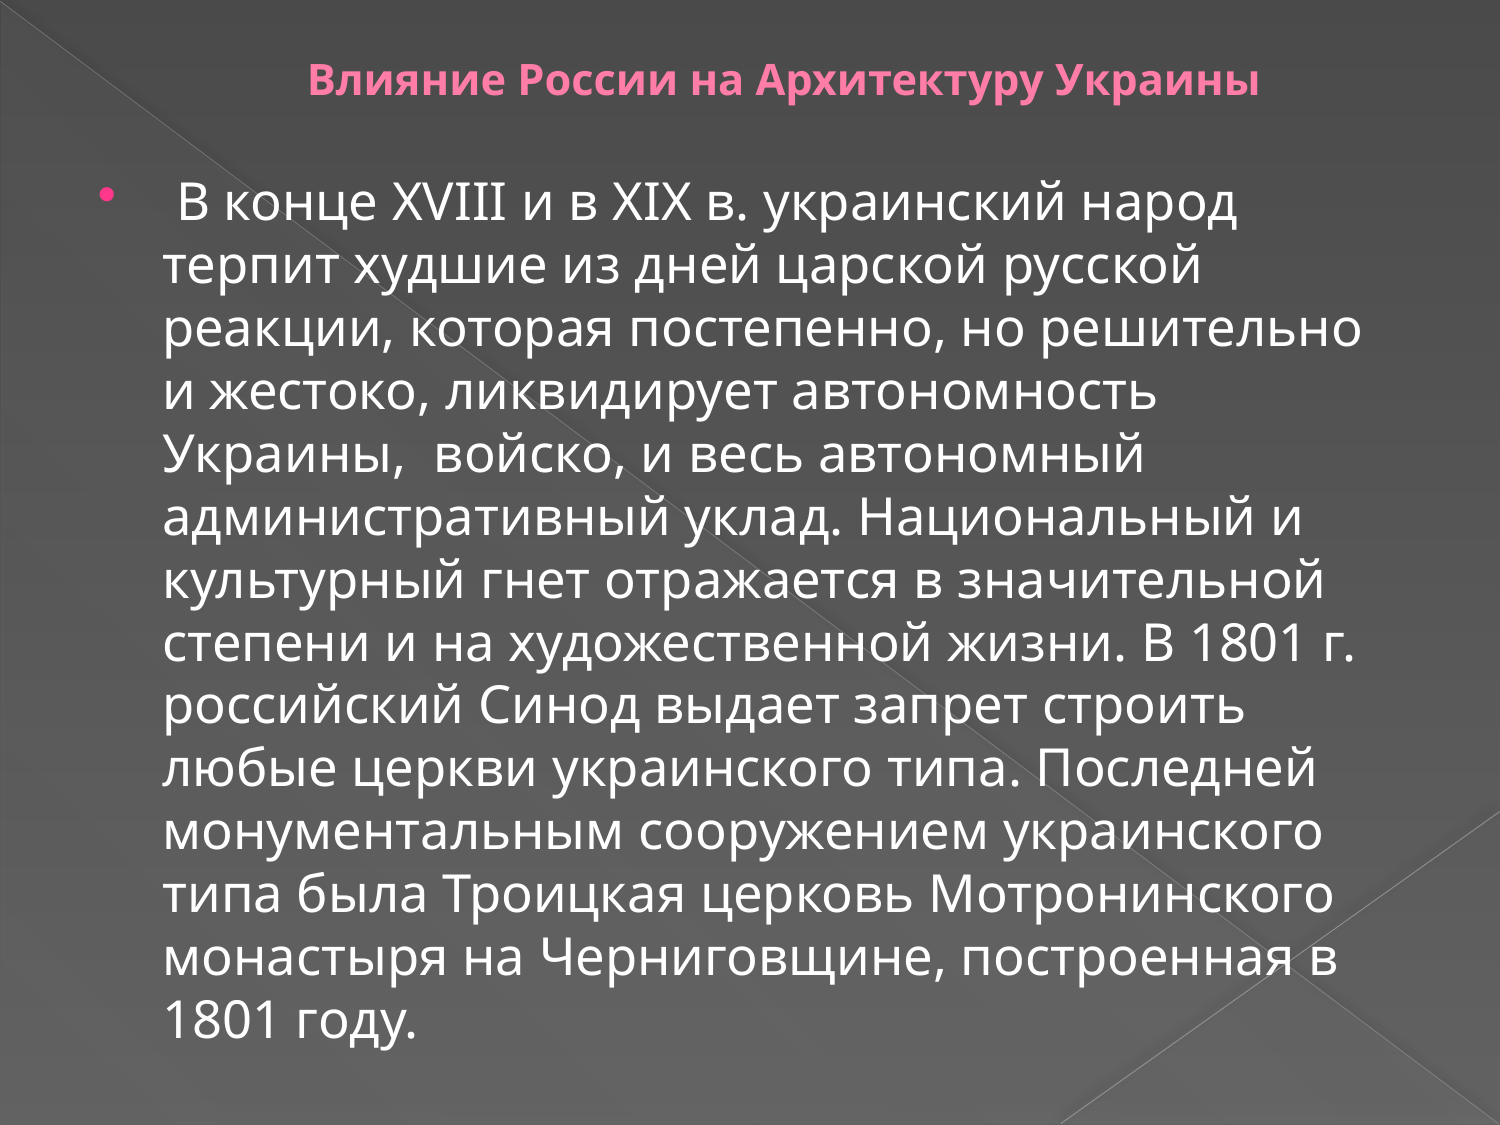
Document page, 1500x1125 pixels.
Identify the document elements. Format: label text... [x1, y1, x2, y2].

list В конце XVIII и в XIX в. украинский народ терпит худшие из дней царской русской реакции, которая постепенно, но решительно и жестоко, ликвидирует автономность Украины, войско, и весь автономный административный уклад. Национальный и культурный гнет отражается в значительной степени и на художественной жизни. В 1801 г. российский Синод выдает запрет строить любые церкви украинского типа. Последней монументальным сооружением украинского типа была Троицкая церковь Мотронинского монастыря на Черниговщине, построенная в 1801 году. [75, 160, 1425, 1059]
title Влияние России на Архитектуру Украины [75, 43, 1425, 160]
